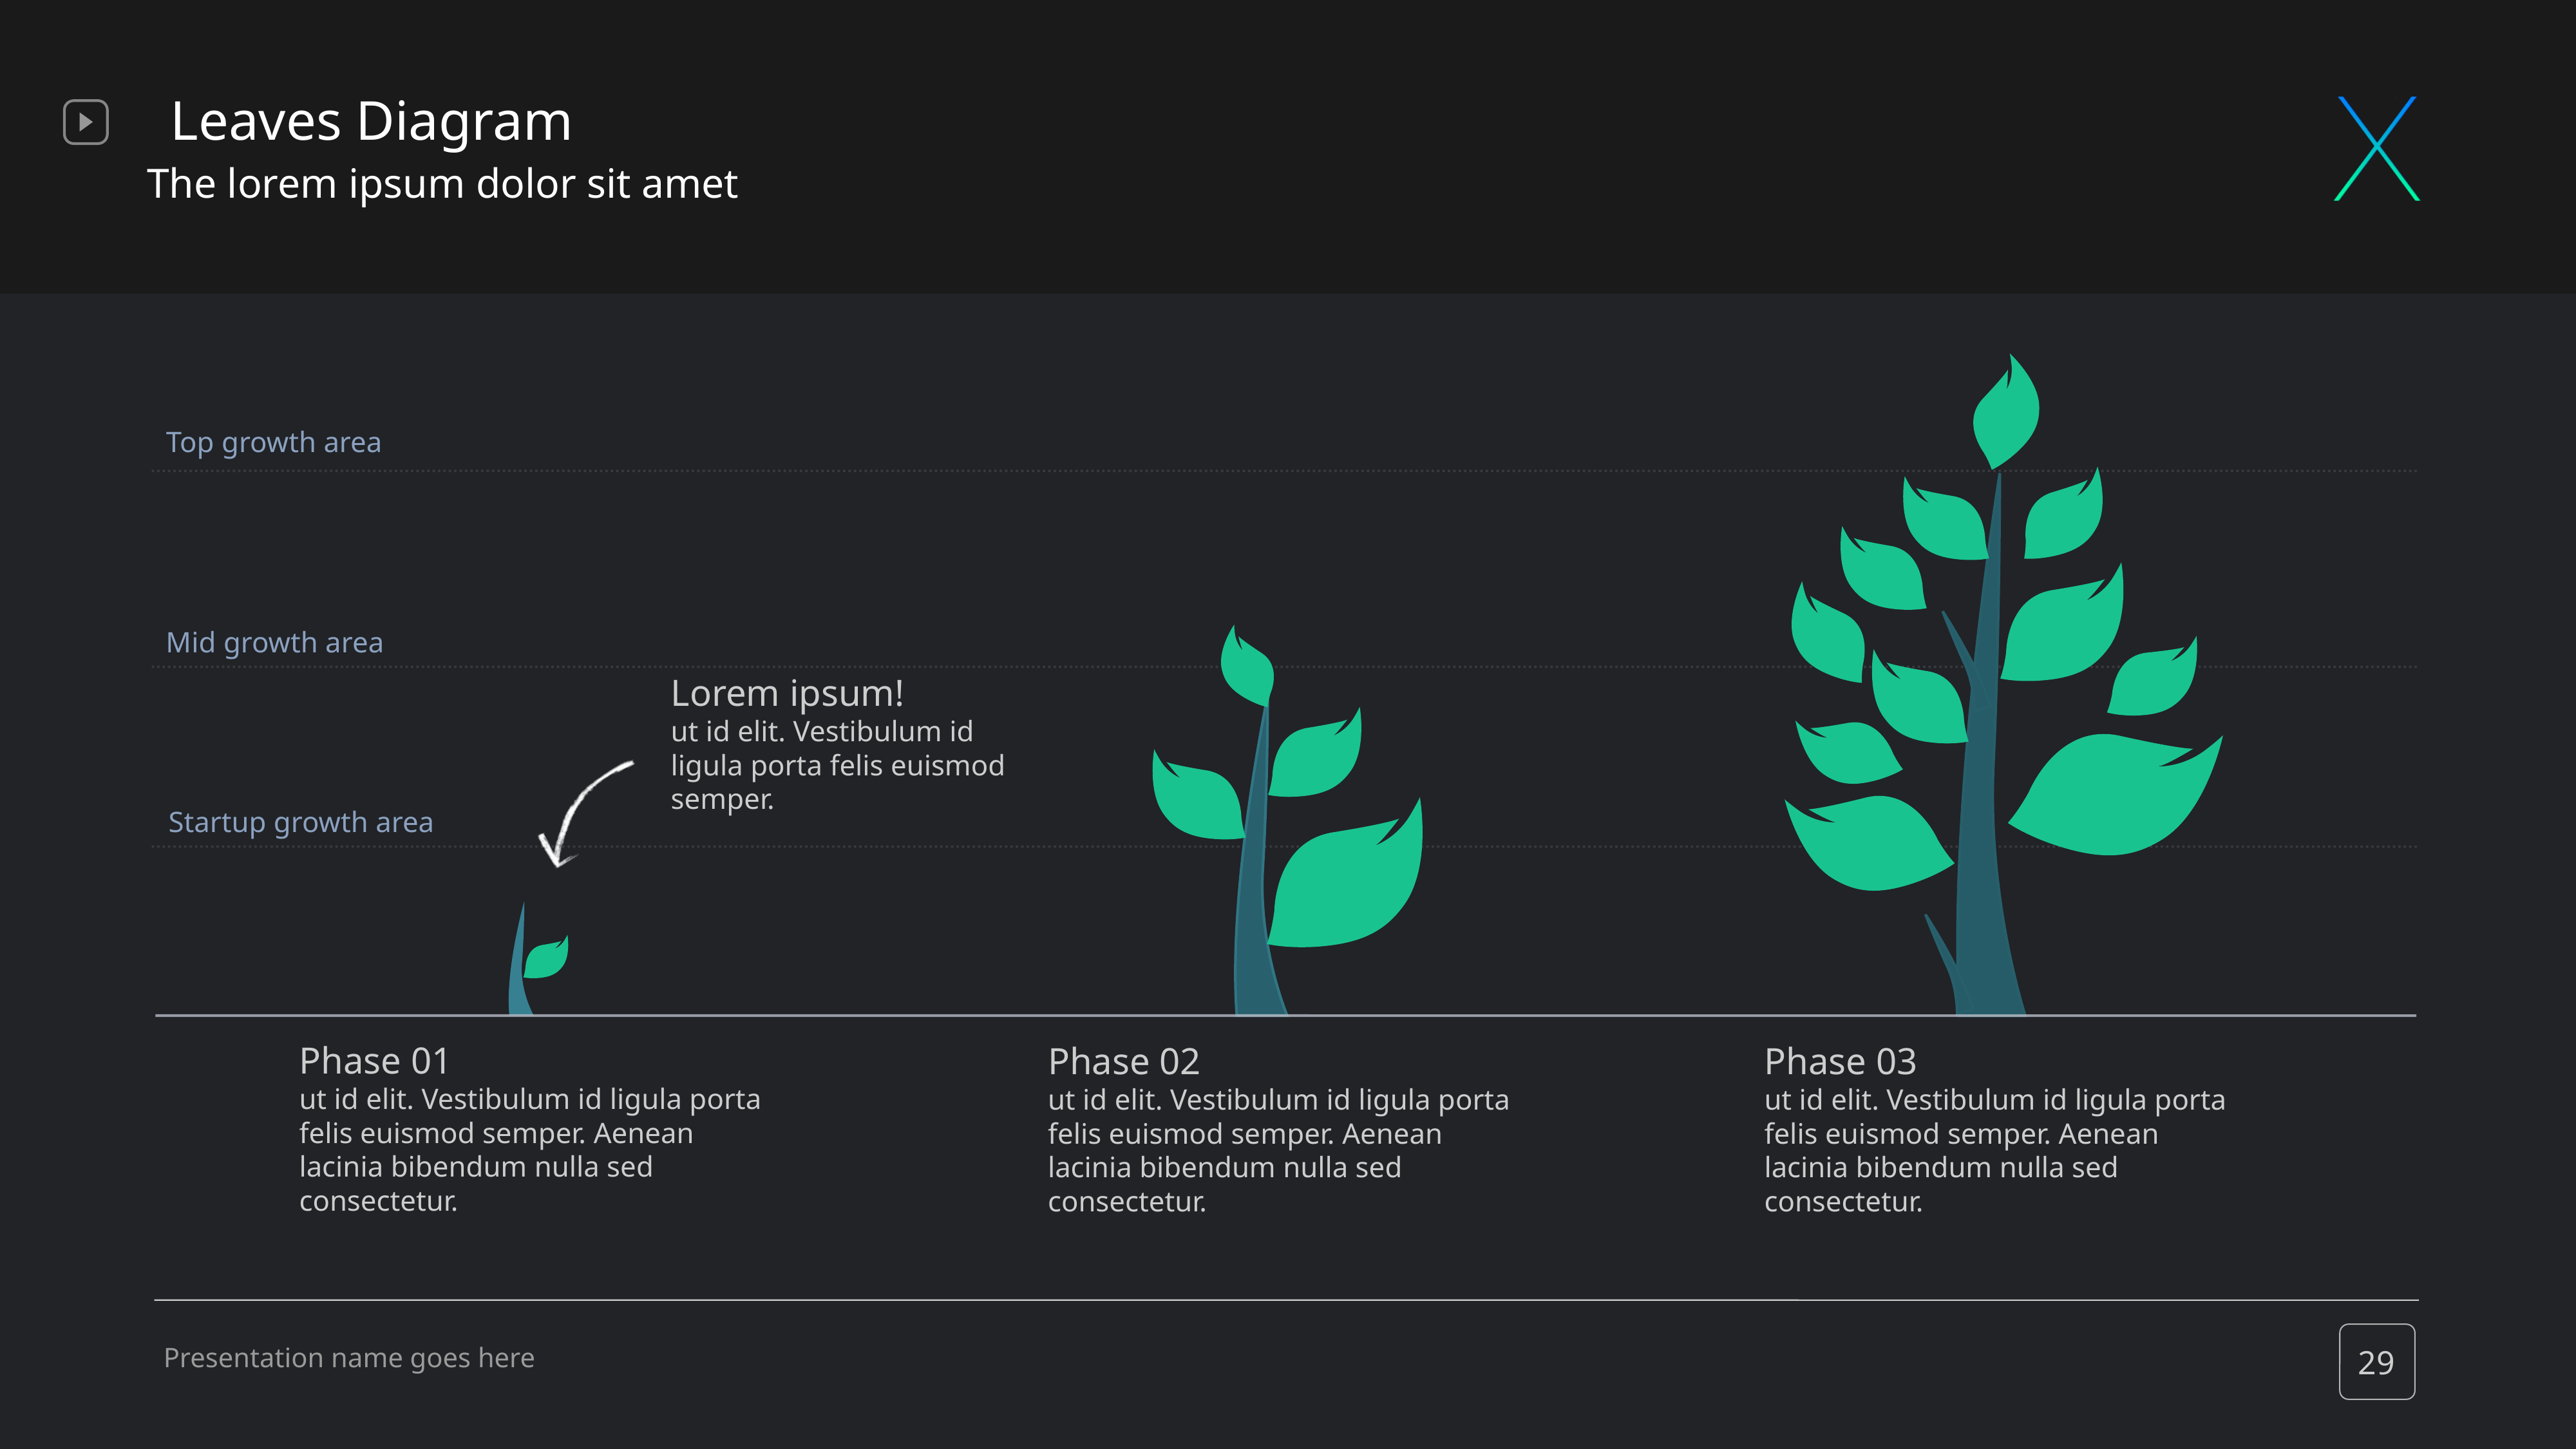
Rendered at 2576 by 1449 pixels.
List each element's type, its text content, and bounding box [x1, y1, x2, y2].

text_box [508, 900, 570, 1016]
text_box Presentation name goes here [163, 1341, 536, 1374]
picture [2332, 97, 2423, 201]
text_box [153, 76, 733, 215]
text_box Mid growth area [166, 624, 384, 659]
text_box 29 [2358, 1342, 2395, 1381]
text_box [1780, 351, 2229, 1016]
text_box Startup growth area [168, 804, 435, 838]
text_box Lorem ipsum! ut id elit. Vestibulum id ligula porta felis euismod semper. [670, 674, 1048, 811]
text_box Phase 01 ut id elit. Vestibulum id ligula porta felis euismod semper. Aenean lacinia bibendum nulla sed consectetur. [299, 1040, 780, 1214]
text_box Top growth area [166, 424, 383, 459]
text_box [523, 753, 666, 875]
text_box Phase 02 ut id elit. Vestibulum id ligula porta felis euismod semper. Aenean lacinia bibendum nulla sed consectetur. [1048, 1041, 1528, 1215]
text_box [1150, 623, 1426, 1016]
text_box Phase 03 ut id elit. Vestibulum id ligula porta felis euismod semper. Aenean lacinia bibendum nulla sed consectetur. [1764, 1041, 2245, 1215]
